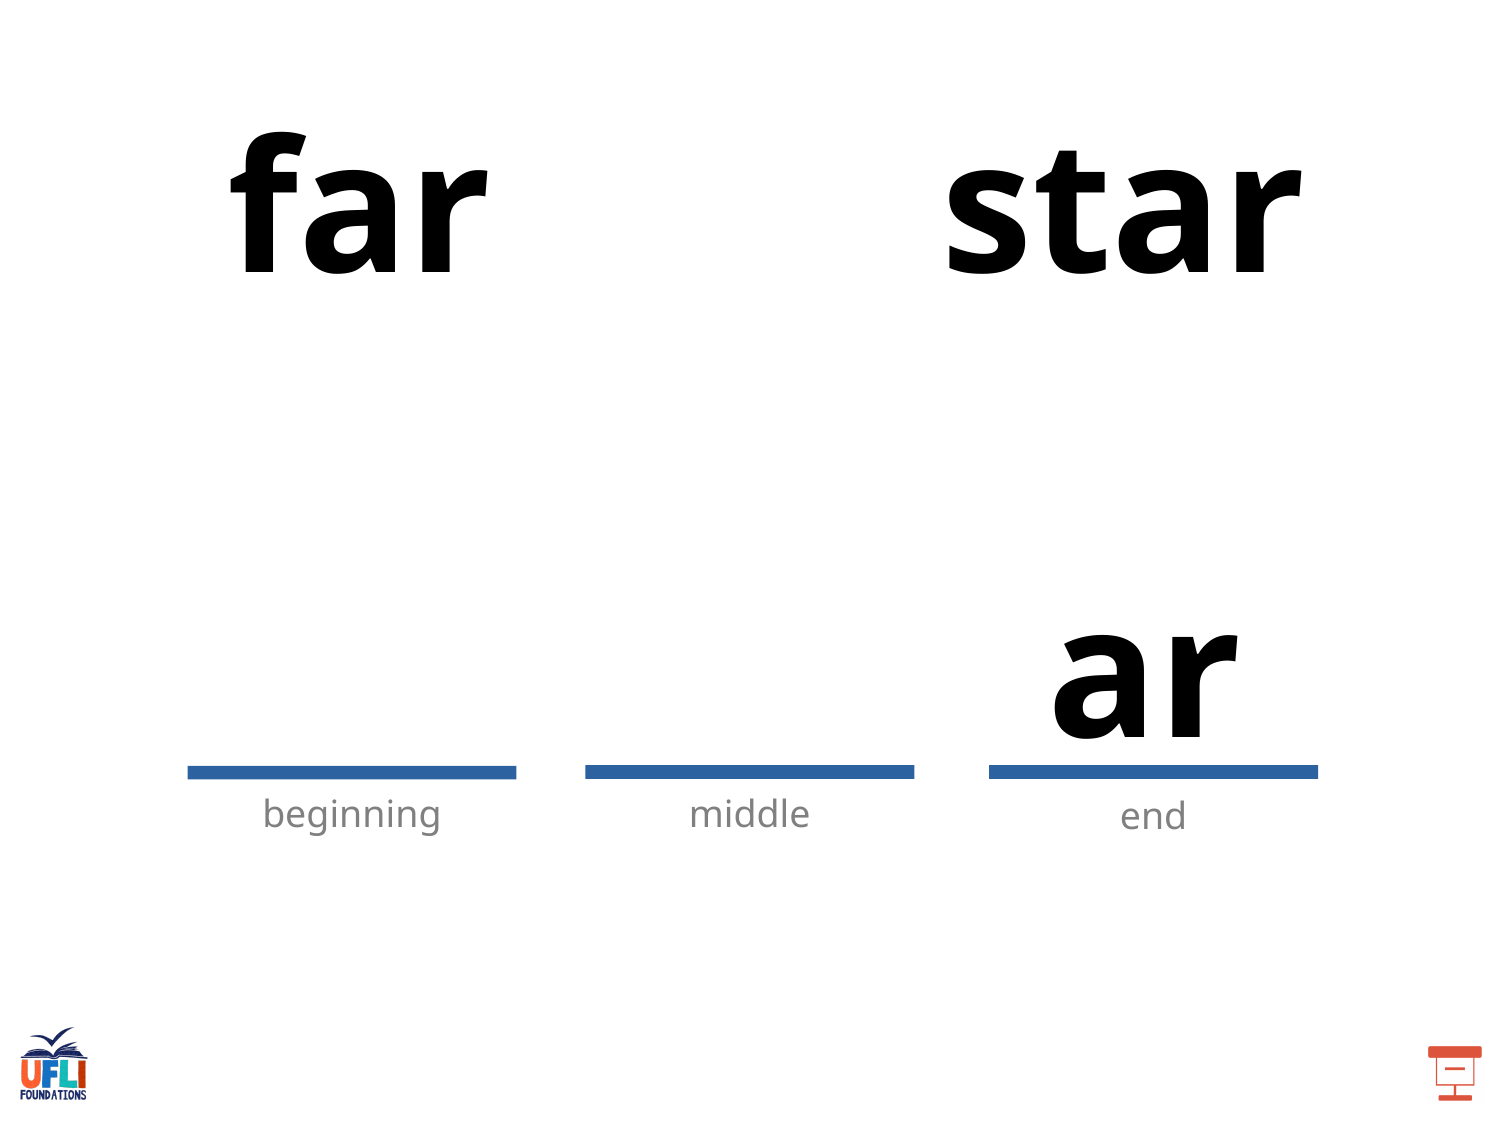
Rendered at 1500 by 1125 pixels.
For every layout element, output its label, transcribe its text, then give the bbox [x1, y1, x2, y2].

text_box star [846, 82, 1401, 317]
text_box ar [989, 547, 1300, 782]
text_box far [127, 82, 593, 317]
picture [1427, 1043, 1484, 1104]
picture [16, 1027, 90, 1103]
